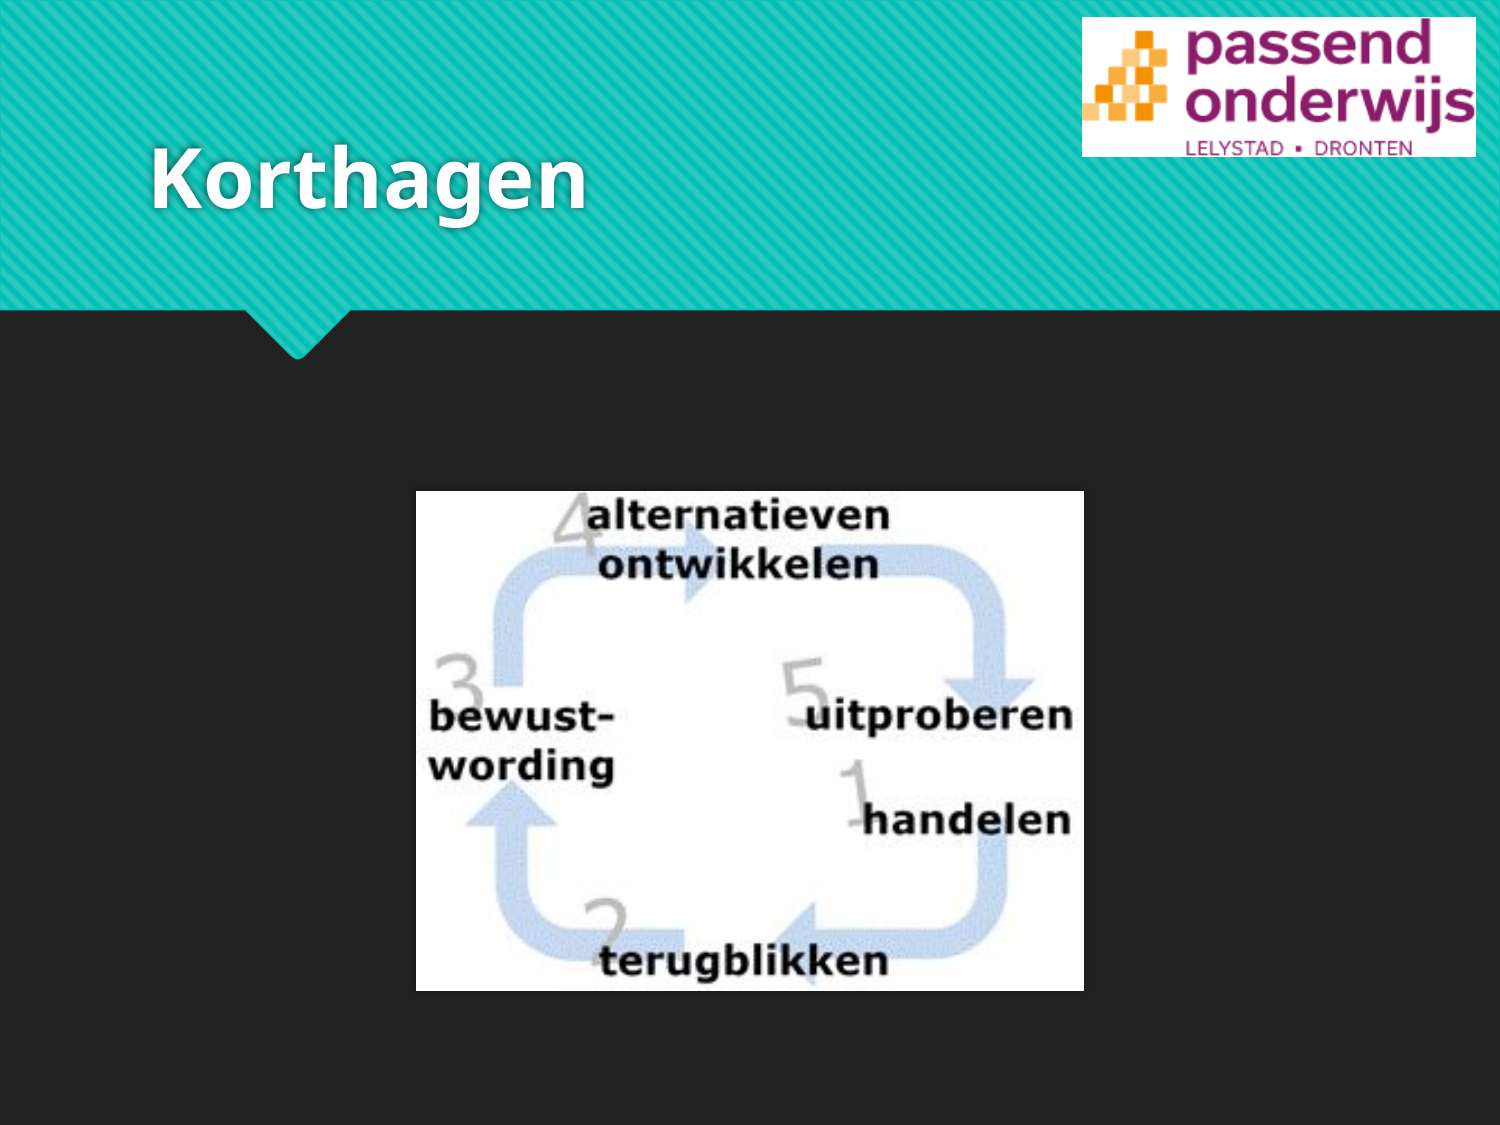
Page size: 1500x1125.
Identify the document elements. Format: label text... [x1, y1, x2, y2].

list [416, 491, 1084, 991]
picture [1081, 17, 1477, 157]
title Korthagen [132, 73, 1368, 233]
